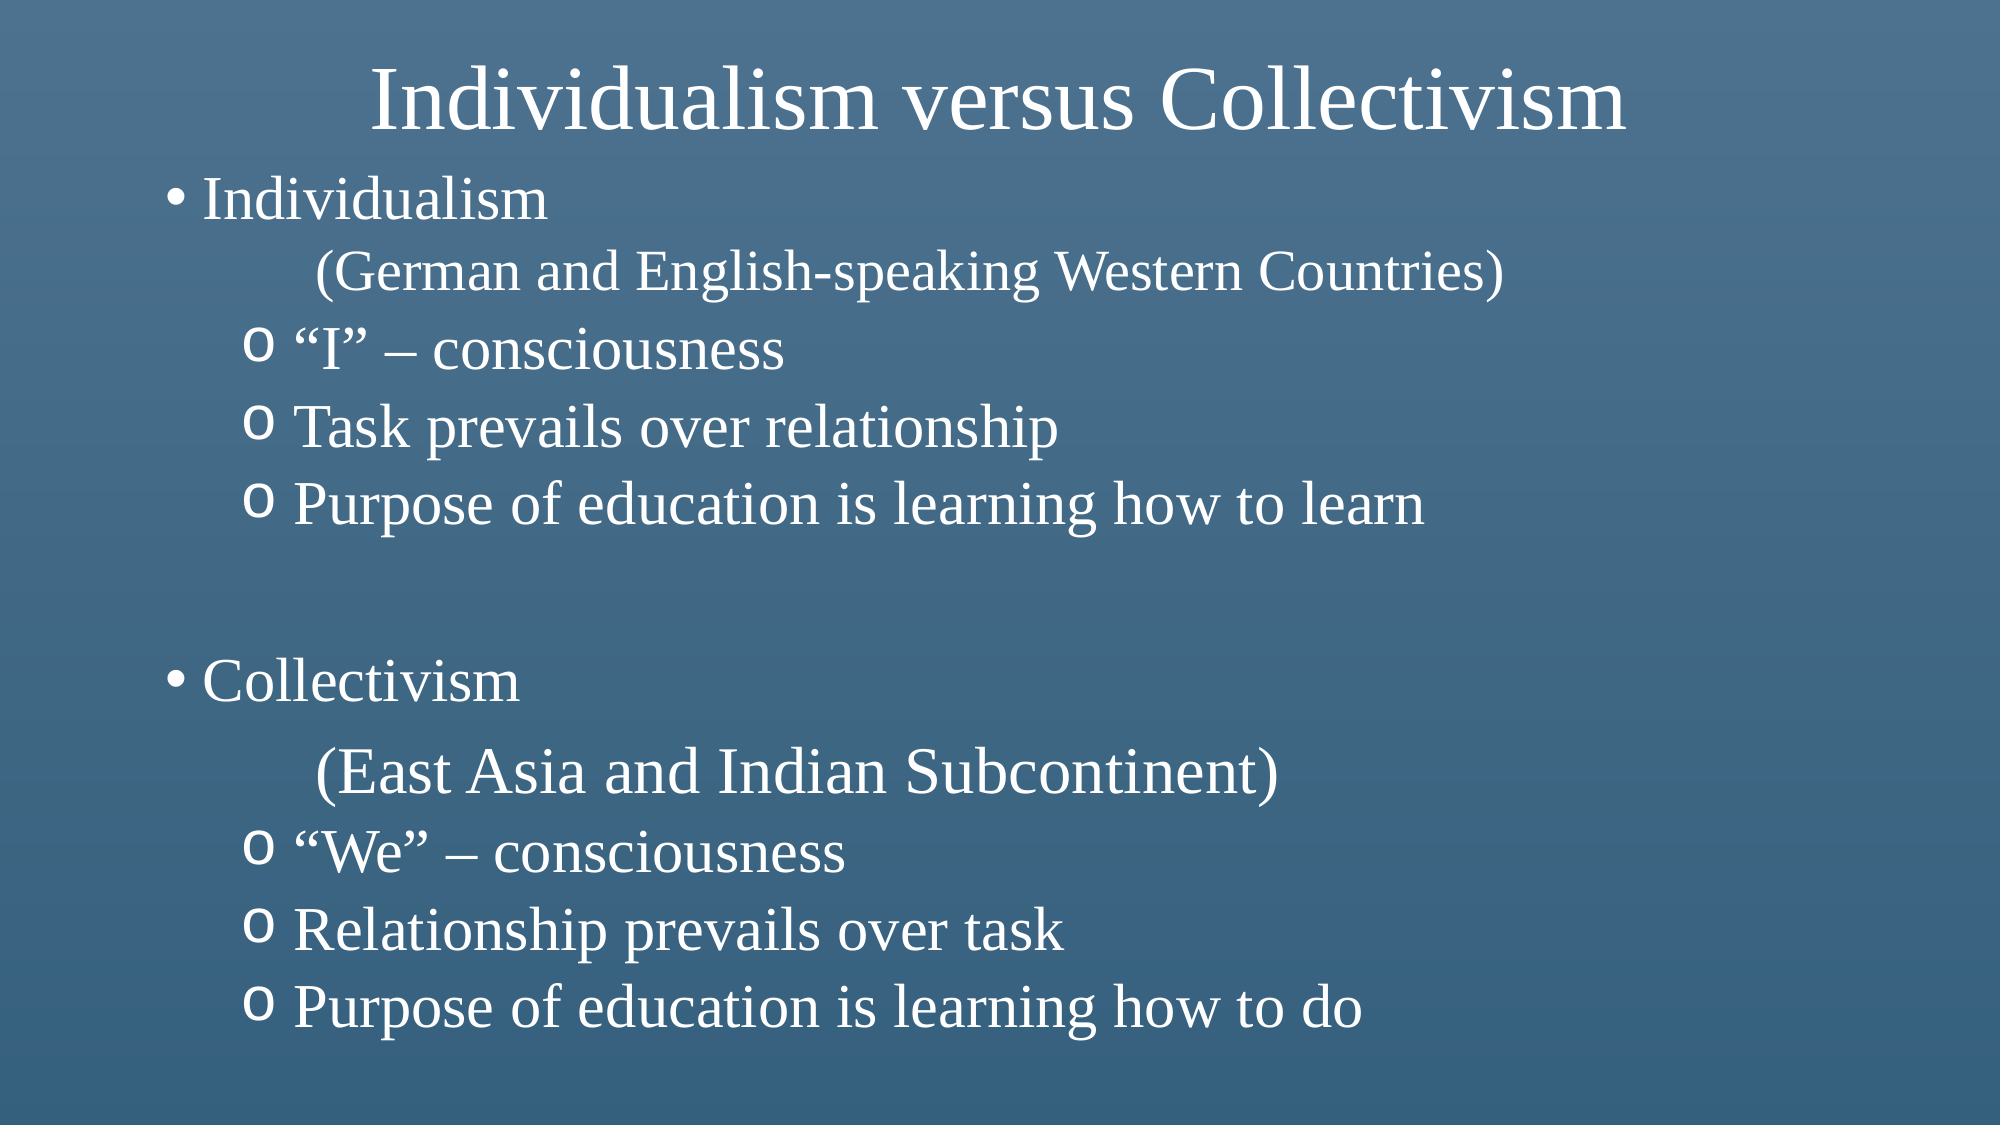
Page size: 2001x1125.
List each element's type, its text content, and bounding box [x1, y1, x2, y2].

title Individualism versus Collectivism [137, 0, 1863, 200]
list Individualism (German and English-speaking Western Countries) “I” – consciousness Task prevails over relationship Purpose of education is learning how to learn Collectivism (East Asia and Indian Subcontinent) “We” – consciousness Relationship prevails over task Purpose of education is learning how to do [150, 158, 1963, 1082]
